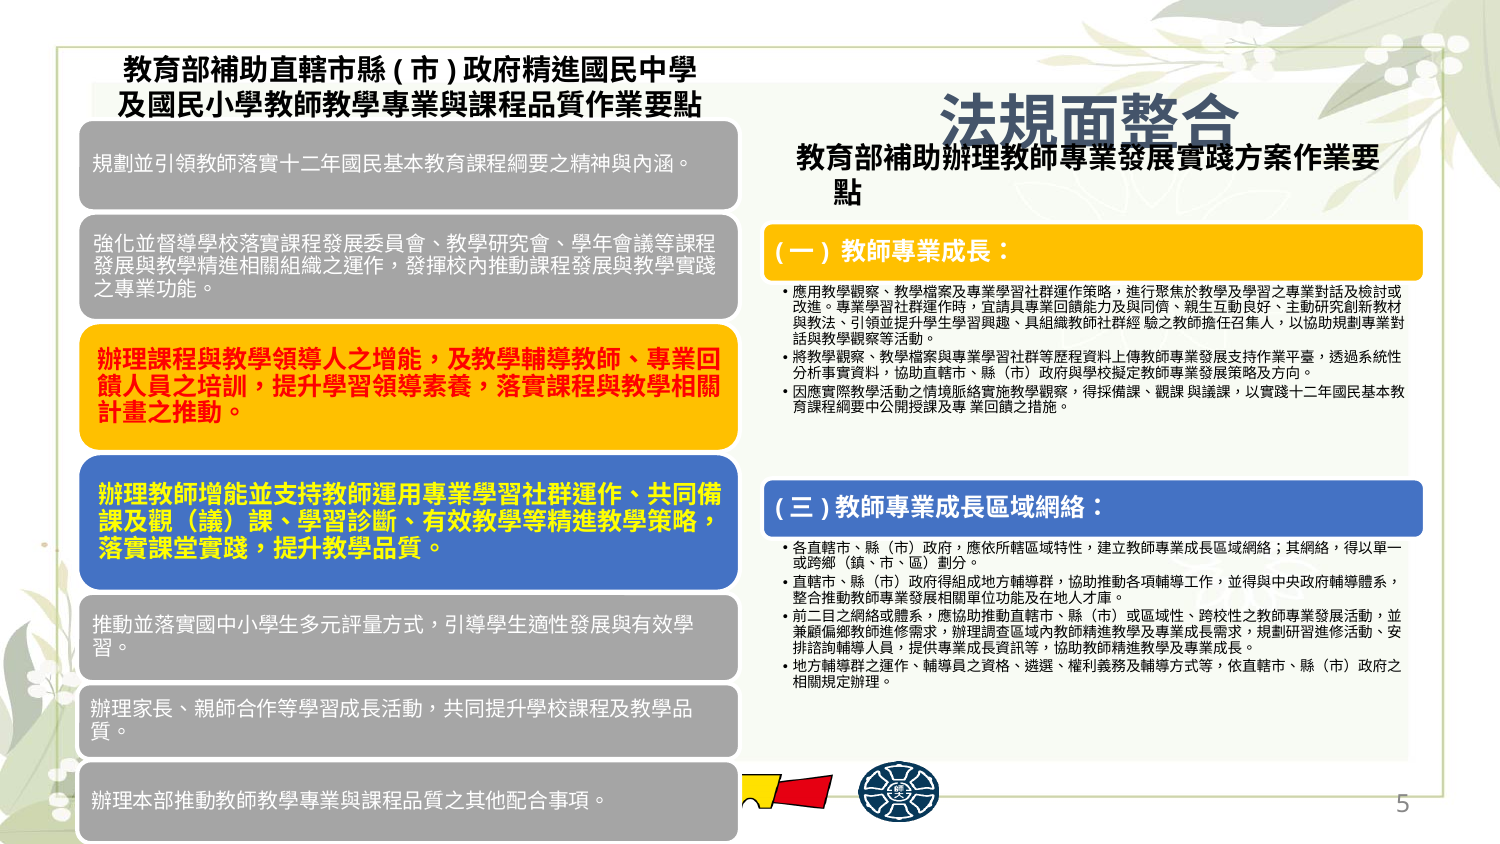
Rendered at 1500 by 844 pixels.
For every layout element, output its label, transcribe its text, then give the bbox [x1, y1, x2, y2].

title 法規面整合 [754, 75, 1425, 165]
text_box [76, 118, 741, 844]
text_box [761, 201, 1426, 786]
list 教育部補助辦理教師專業發展實踐方案作業要點 [746, 169, 1425, 217]
slide_number 5 [1074, 793, 1425, 827]
text_box 教育部補助直轄市縣(市)政府精進國民中學及國民小學教師教學專業與課程品質作業要點 [94, 43, 727, 116]
picture [0, 0, 1500, 844]
